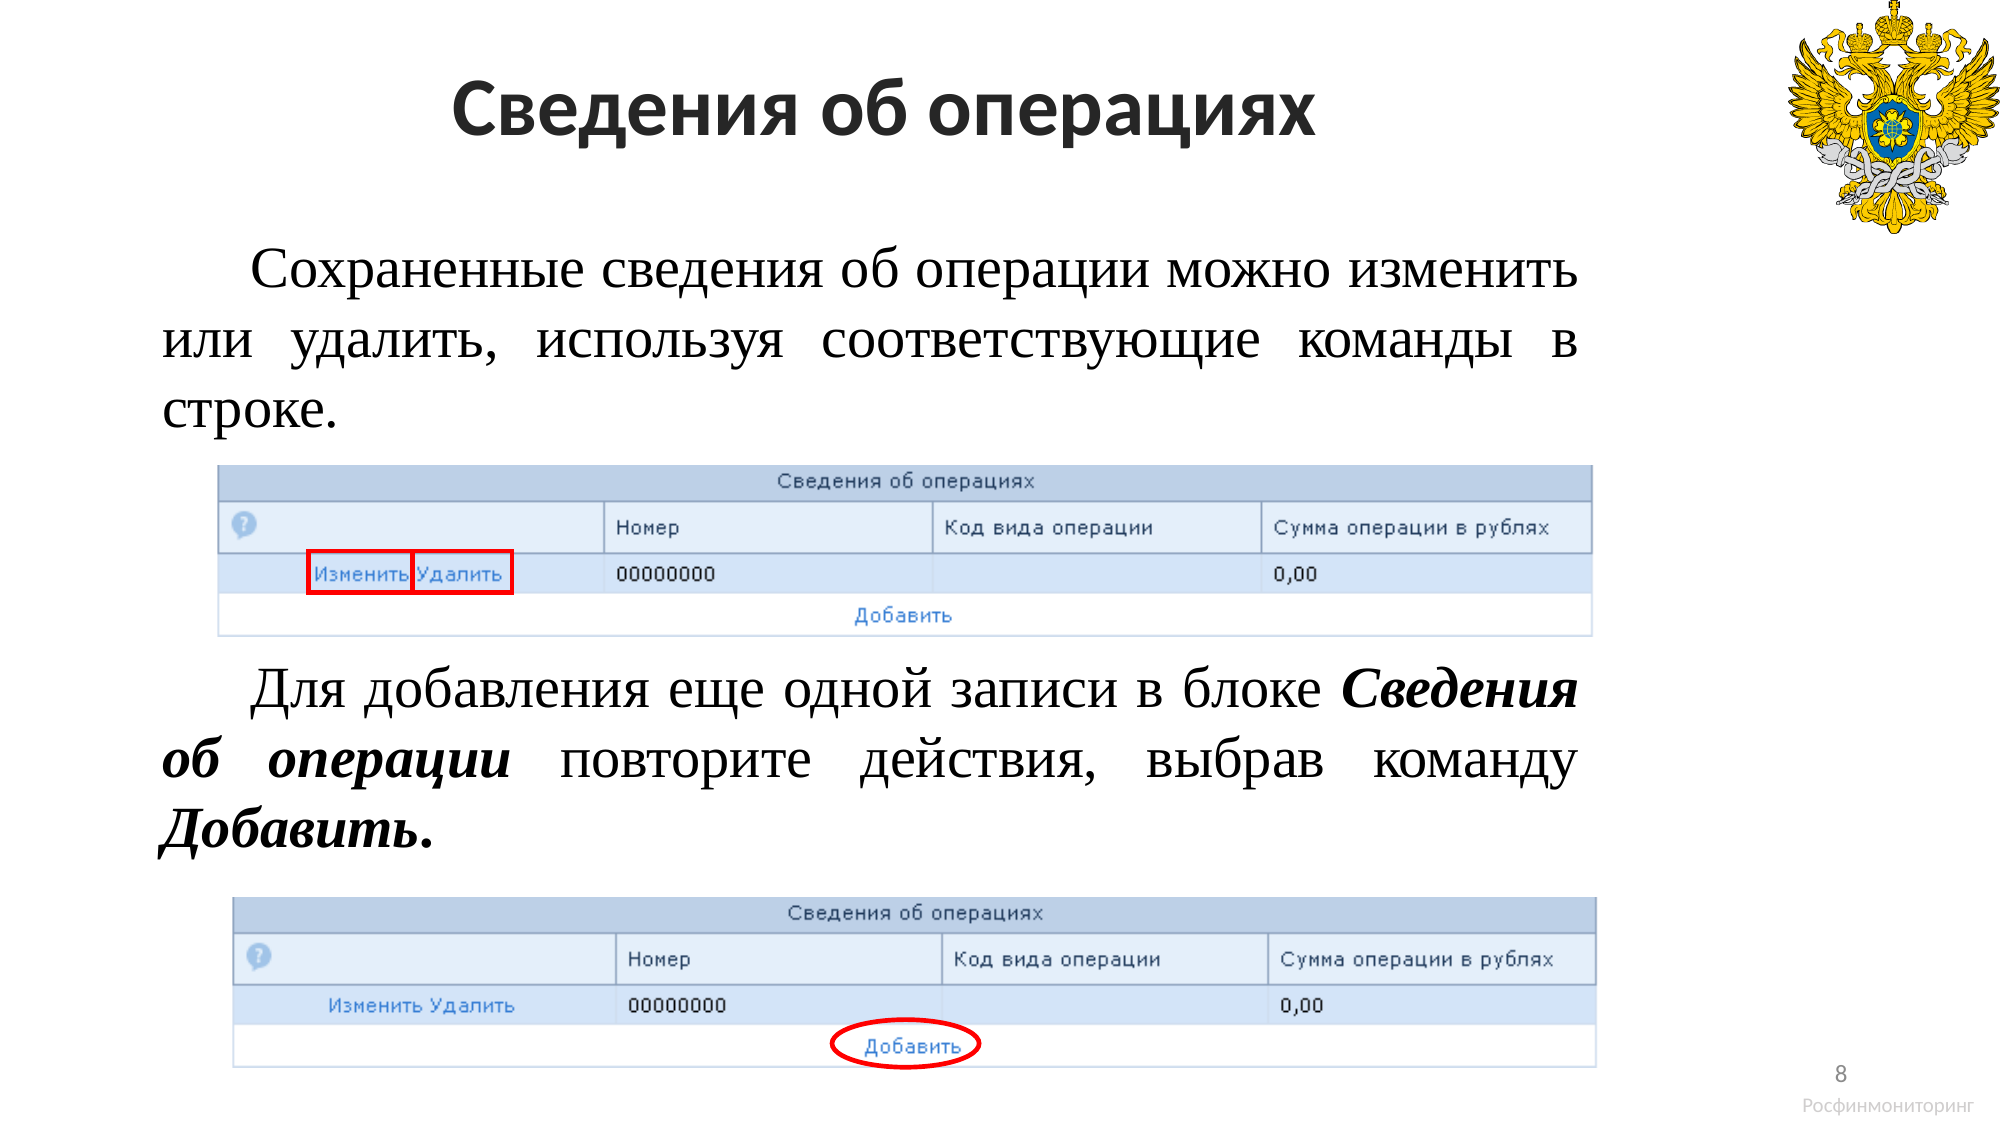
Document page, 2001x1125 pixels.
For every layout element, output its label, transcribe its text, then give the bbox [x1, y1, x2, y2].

slide_number 8 [1412, 1042, 1863, 1103]
text_box Сохраненные сведения об операции можно изменить или удалить, используя соответствующие команды в строке. Для добавления еще одной записи в блоке Сведения об операции повторите действия, выбрав команду Добавить. [147, 221, 1595, 867]
text_box Росфинмониторинг [1787, 1084, 2000, 1125]
picture [231, 897, 1599, 1068]
picture [1787, 0, 2000, 234]
text_box Сведения об операциях [231, 44, 1540, 160]
picture [216, 465, 1595, 637]
text_box Как зайти на портал регистрации [297, 44, 1595, 221]
